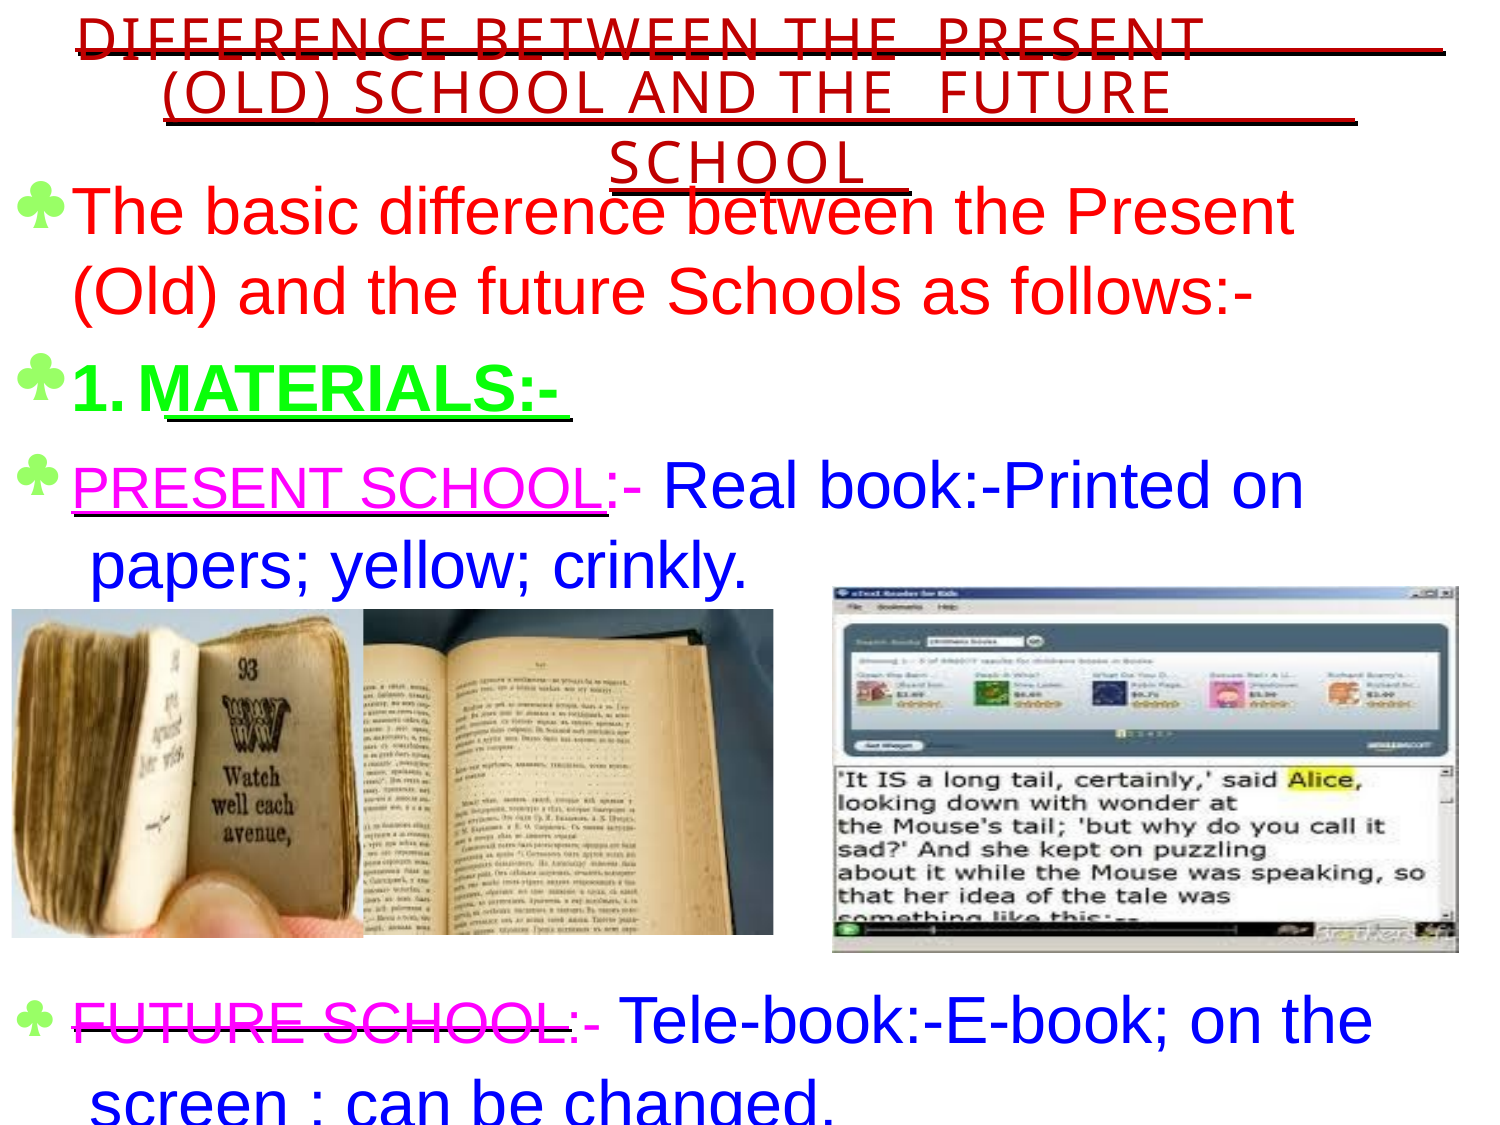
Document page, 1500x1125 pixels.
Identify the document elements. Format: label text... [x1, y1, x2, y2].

text_box [11, 609, 364, 938]
text_box The basic difference between the Present [69, 166, 1304, 229]
text_box (OLD) SCHOOL AND THE FUTURE [160, 52, 1351, 125]
title DIFFERENCE BETWEEN THE PRESENT [72, 0, 1439, 190]
text_box  FUTURE SCHOOL:- Tele-book:-E-book; on the screen ; can be changed. [6, 954, 1394, 1125]
text_box [832, 586, 1459, 953]
text_box (Old) and the future Schools as follows:- 1. MATERIALS:- PRESENT SCHOOL:- Real book:-Printed on papers; yellow; crinkly. [4, 229, 1322, 602]
text_box SCHOOL [606, 122, 907, 166]
text_box [364, 609, 774, 935]
text_box  [12, 159, 48, 229]
